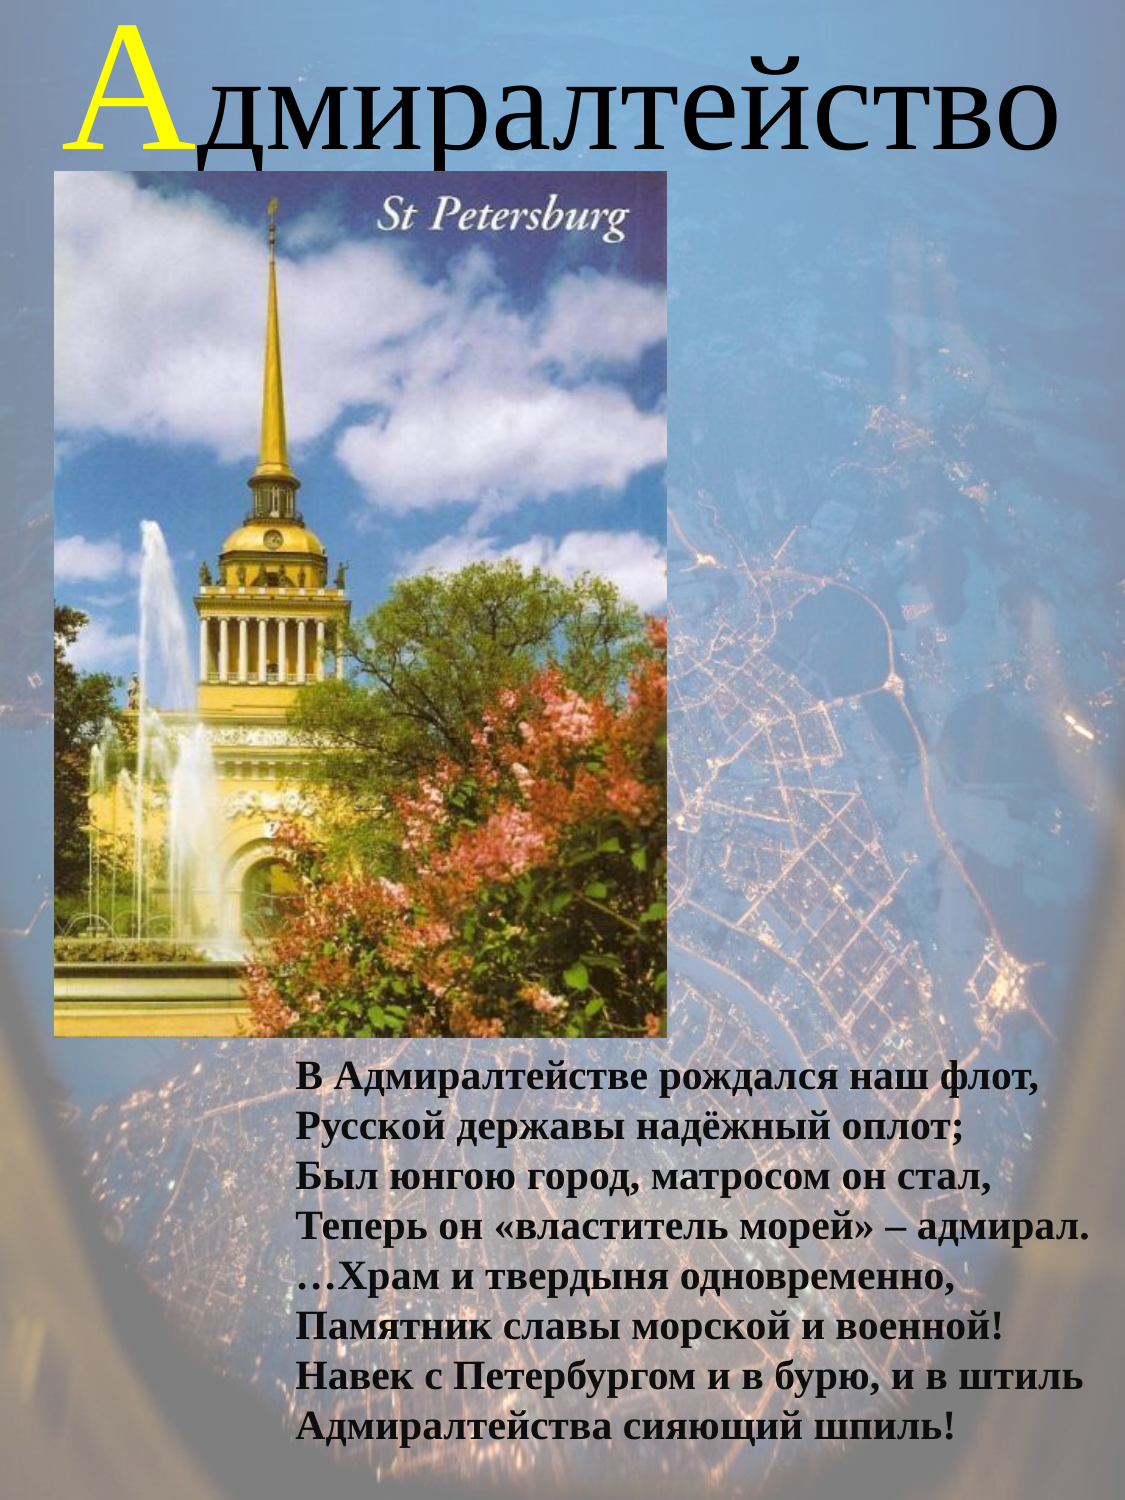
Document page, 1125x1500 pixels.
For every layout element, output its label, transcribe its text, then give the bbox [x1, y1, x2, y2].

picture [54, 170, 668, 1039]
text_box Адмиралтейство [46, 0, 1079, 195]
text_box В Адмиралтействе рождался наш флот, Русской державы надёжный оплот; Был юнгою город, матросом он стал, Теперь он «властитель морей» – адмирал. …Храм и твердыня одновременно, Памятник славы морской и военной! Навек с Петербургом и в бурю, и в штиль Адмиралтейства сияющий шпиль! [280, 1040, 1106, 1456]
